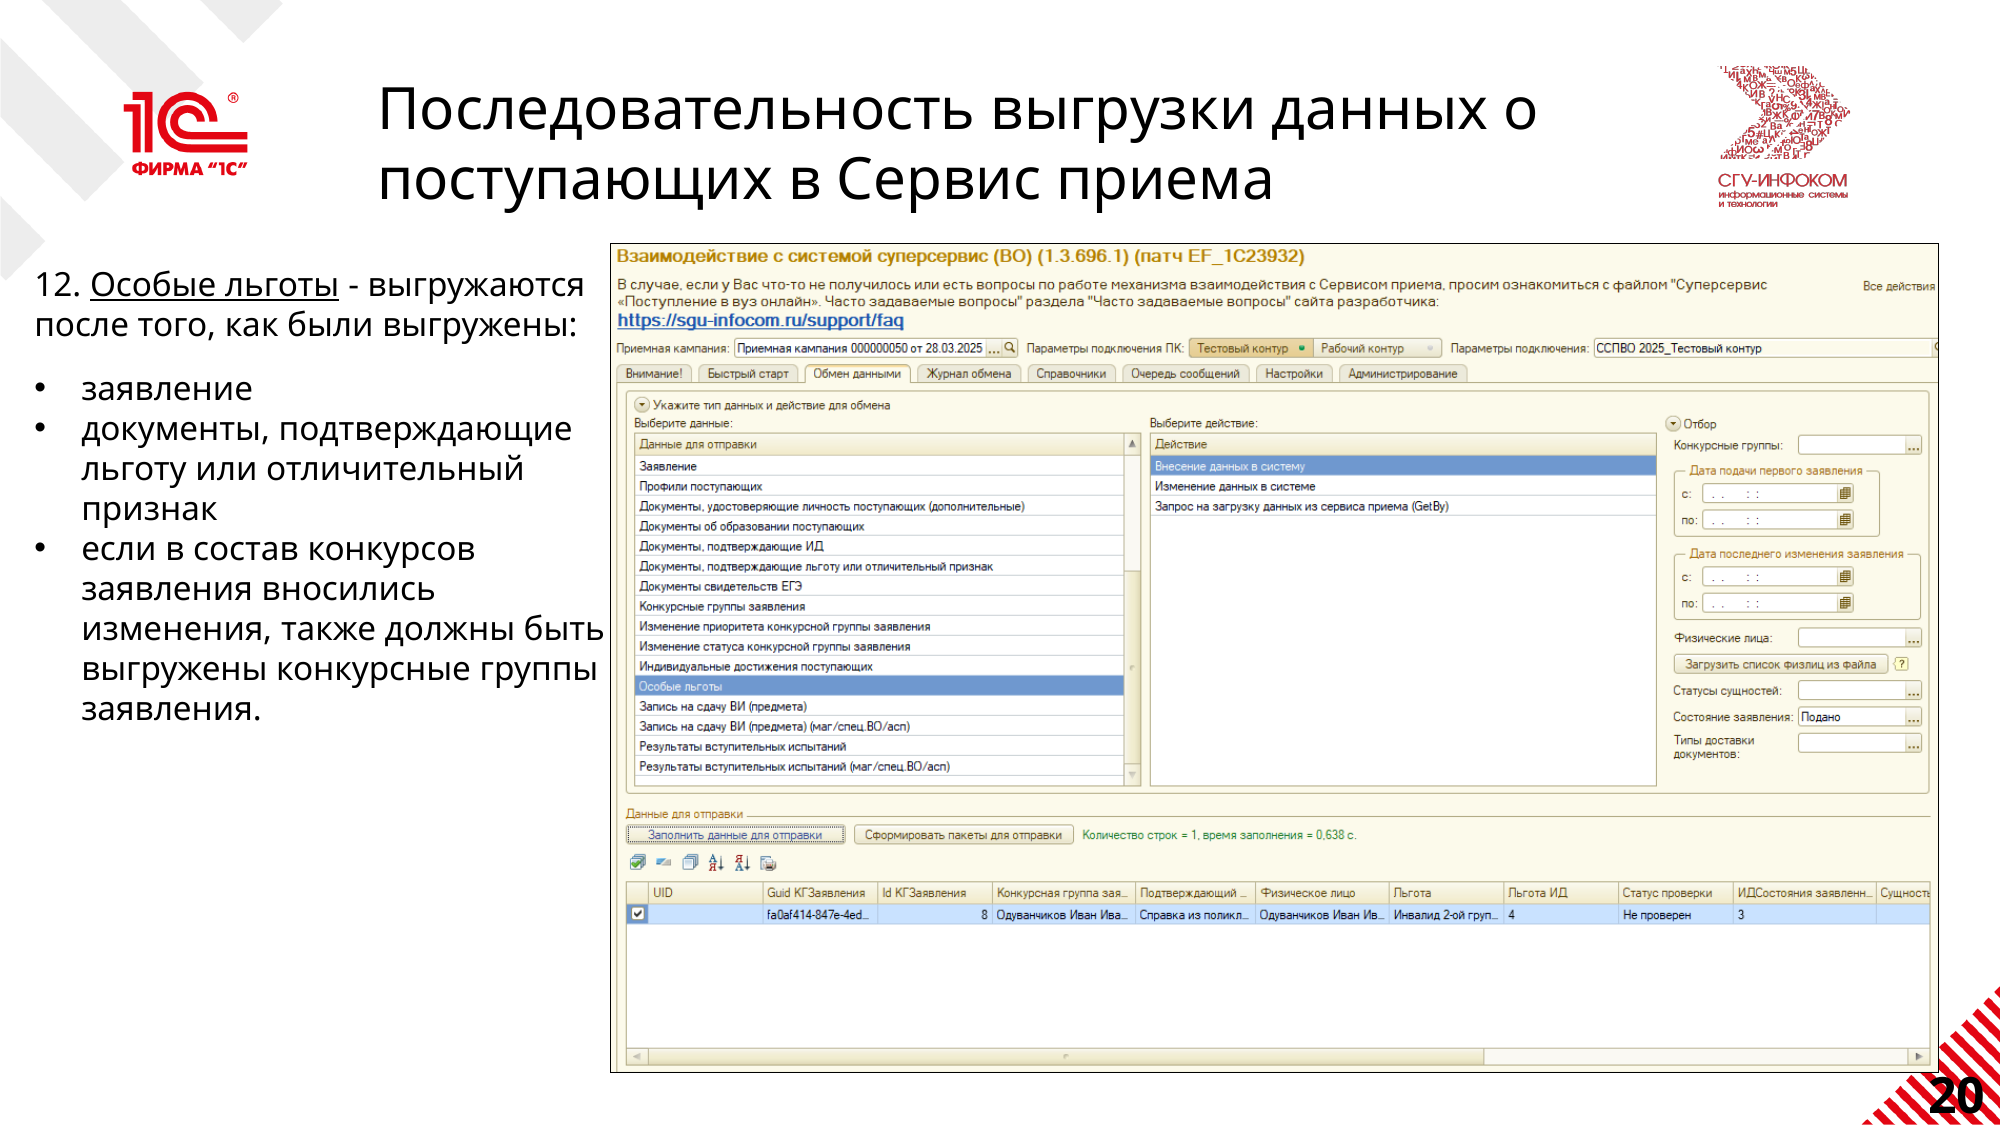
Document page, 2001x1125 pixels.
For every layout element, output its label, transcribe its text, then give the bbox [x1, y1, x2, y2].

picture [0, 0, 2000, 1125]
text_box 12. Особые льготы - выгружаются после того, как были выгружены: заявление документы, подтверждающие льготу или отличительный признак если в состав конкурсов заявления вносились изменения, также должны быть выгружены конкурсные группы заявления. [19, 255, 604, 735]
title Последовательность выгрузки данных о поступающих в Сервис приема [362, 19, 1579, 255]
text_box 20 [1842, 1055, 2000, 1125]
